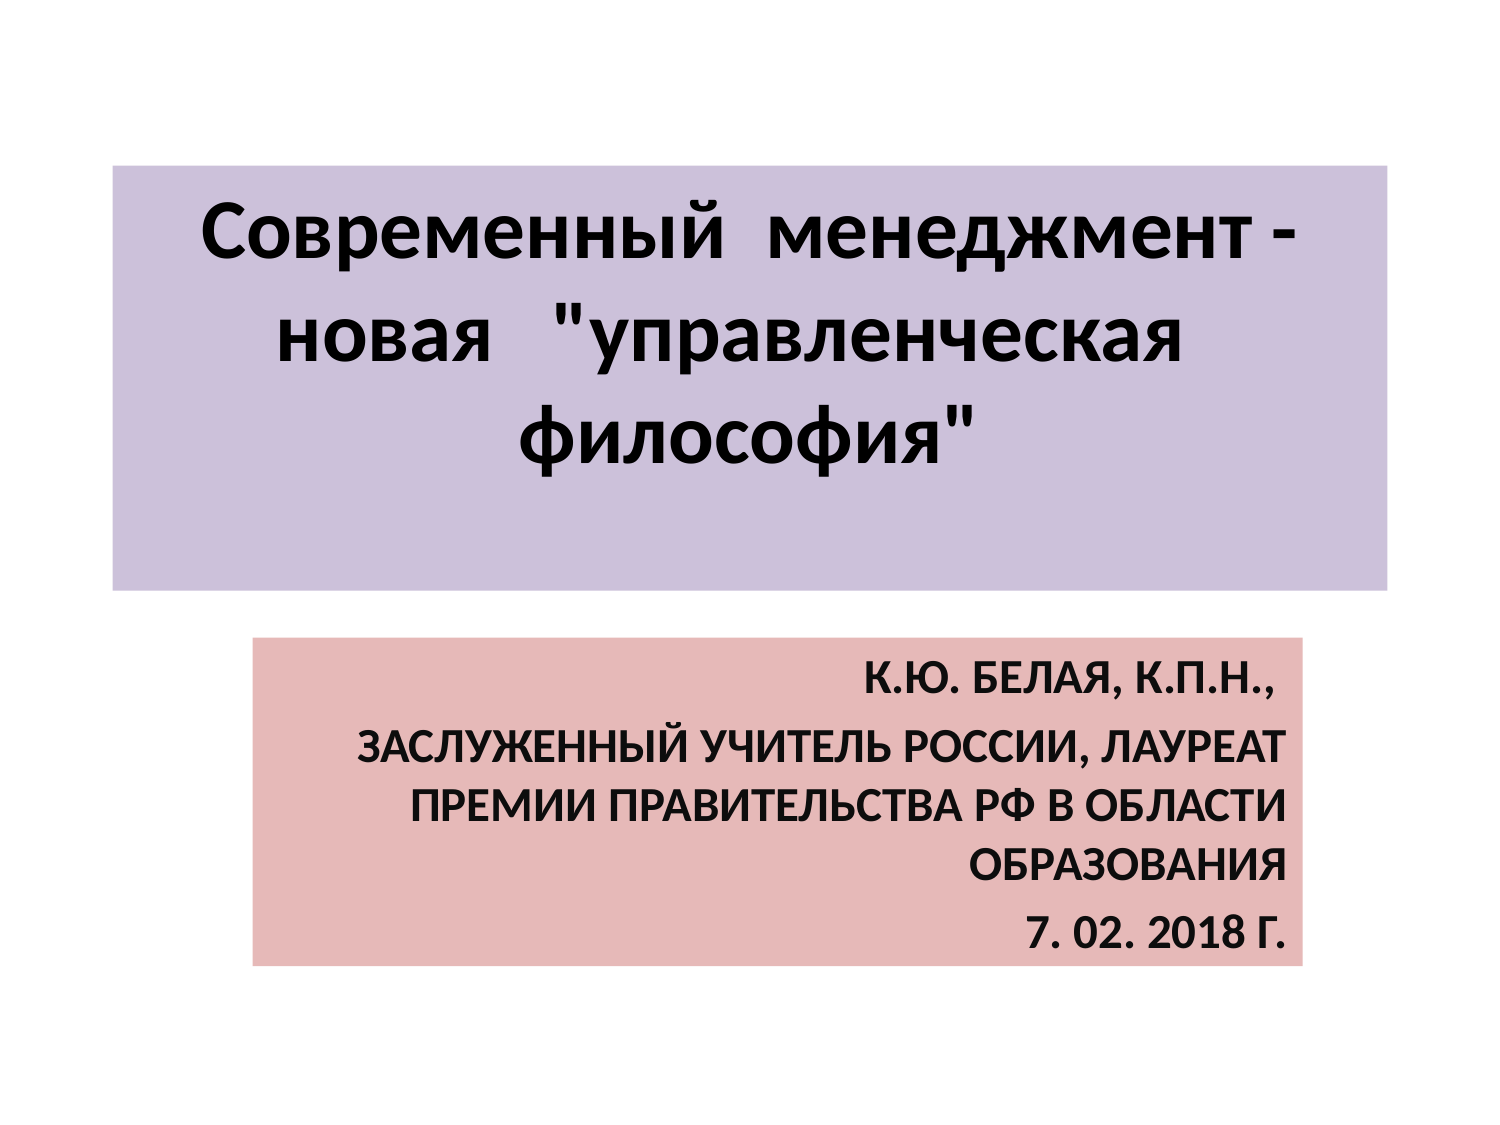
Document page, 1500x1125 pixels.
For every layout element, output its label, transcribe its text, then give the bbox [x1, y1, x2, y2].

subtitle К.Ю. Белая, к.п.н., Заслуженный учитель России, Лауреат премии Правительства РФ в области образования 7. 02. 2018 г. [252, 637, 1303, 967]
title Cовременный менеджмент - новая "управленческая философия" [112, 165, 1388, 591]
